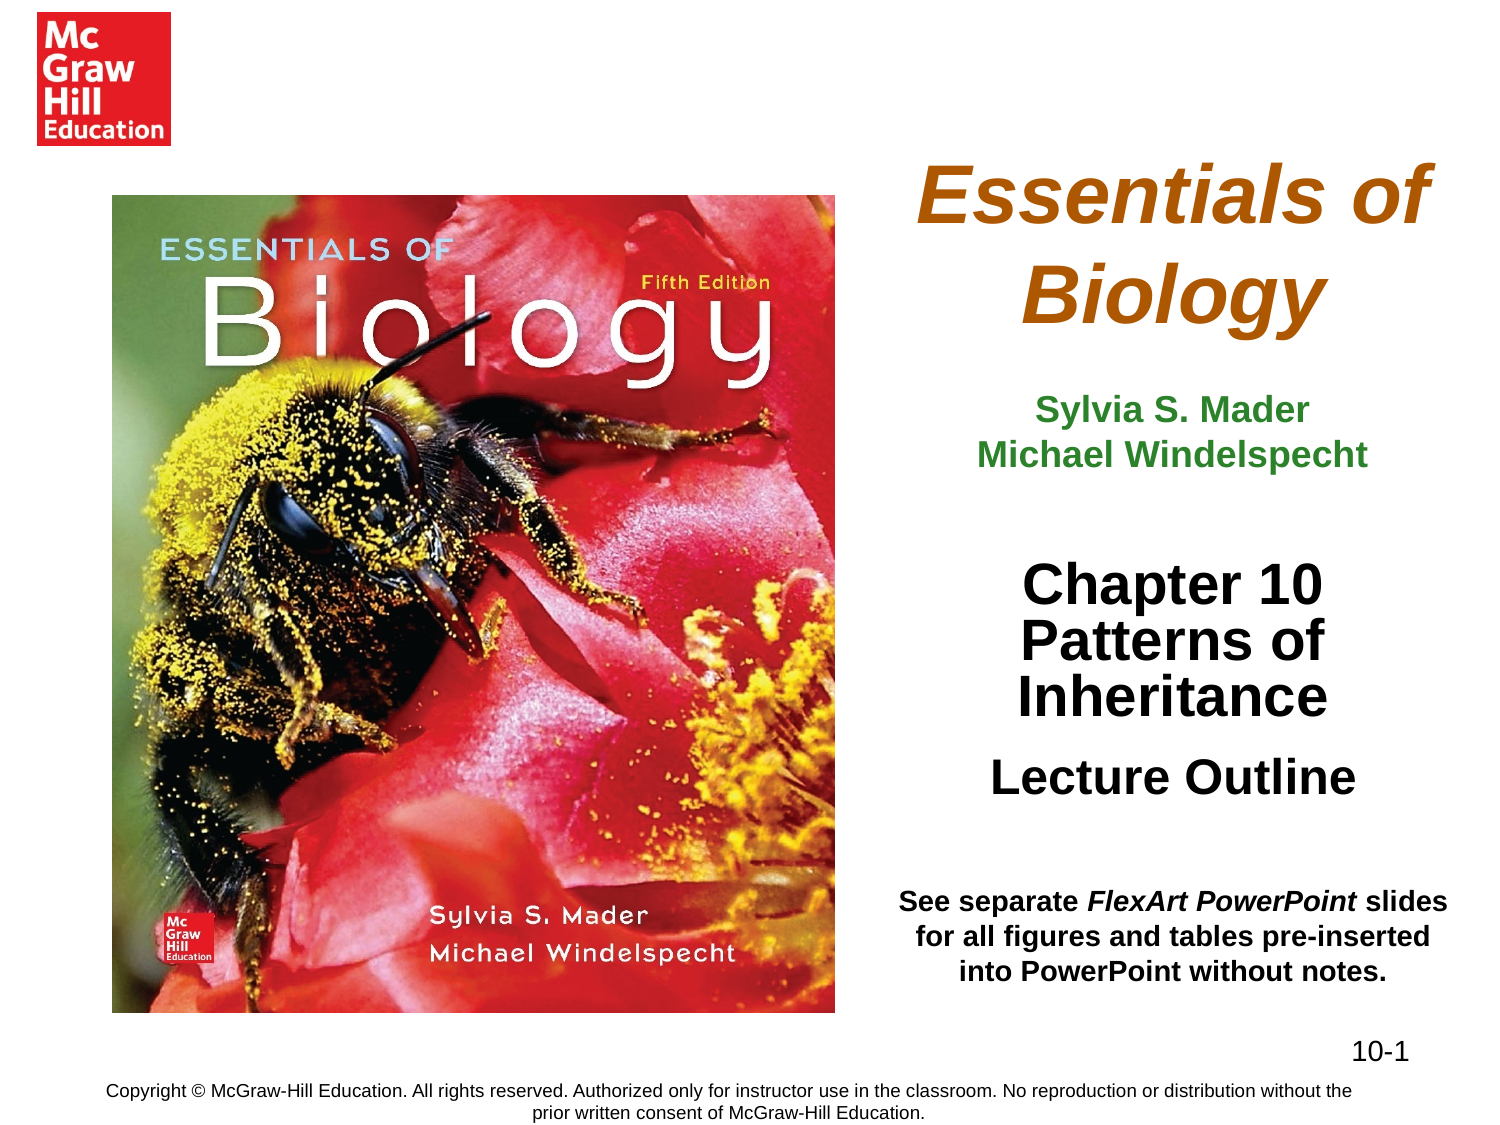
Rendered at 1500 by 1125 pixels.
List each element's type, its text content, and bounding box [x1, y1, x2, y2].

list See separate FlexArt PowerPoint slides for all figures and tables pre-inserted into PowerPoint without notes. [873, 874, 1474, 1000]
list Chapter 10 Patterns of Inheritance [960, 551, 1386, 741]
list Lecture Outline [963, 736, 1384, 815]
picture [37, 12, 171, 146]
title Essentials of Biology [885, 139, 1462, 341]
picture [112, 194, 835, 1013]
list Copyright © McGraw-Hill Education. All rights reserved. Authorized only for instructor use in the classroom. No reproduction or distribution without the prior written consent of McGraw-Hill Education. [71, 1070, 1386, 1125]
list Sylvia S. Mader Michael Windelspecht [957, 377, 1388, 491]
